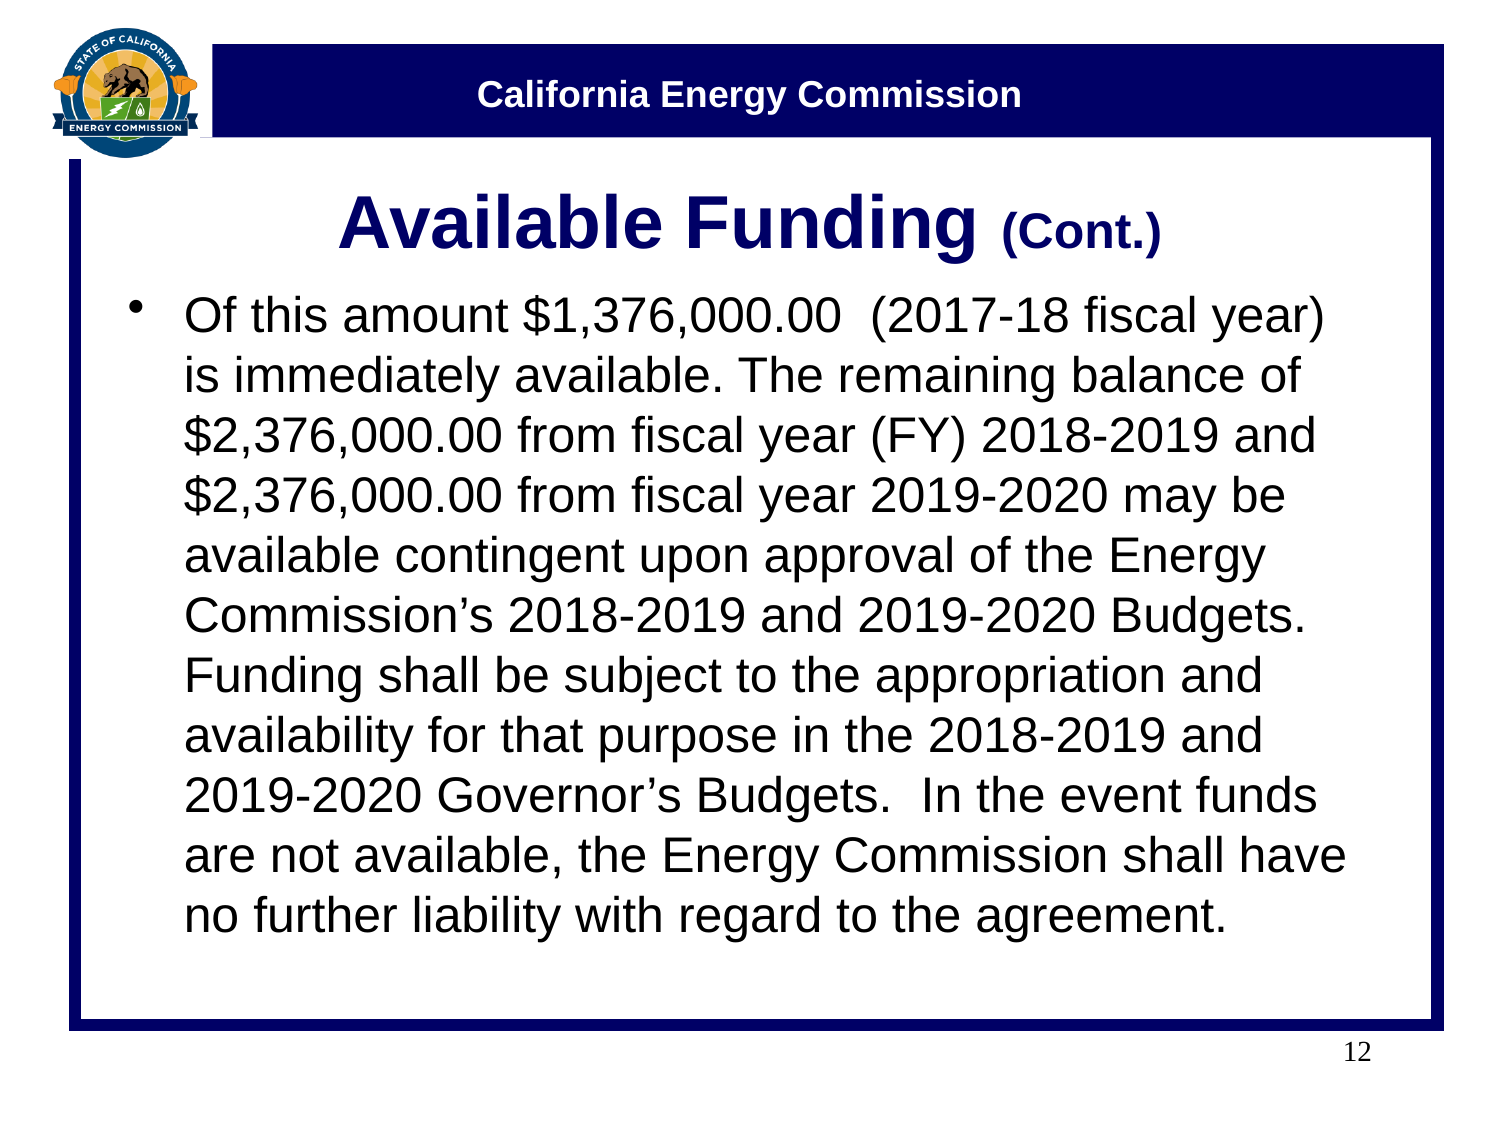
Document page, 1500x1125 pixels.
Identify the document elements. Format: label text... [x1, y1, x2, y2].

picture [50, 26, 200, 159]
slide_number 12 [1074, 1025, 1388, 1100]
list Of this amount $1,376,000.00 (2017-18 fiscal year) is immediately available. The remaining balance of $2,376,000.00 from fiscal year (FY) 2018-2019 and $2,376,000.00 from fiscal year 2019-2020 may be available contingent upon approval of the Energy Commission’s 2018-2019 and 2019-2020 Budgets. Funding shall be subject to the appropriation and availability for that purpose in the 2018-2019 and 2019-2020 Governor’s Budgets. In the event funds are not available, the Energy Commission shall have no further liability with regard to the agreement. [112, 275, 1375, 1000]
title Available Funding (Cont.) [112, 149, 1388, 288]
